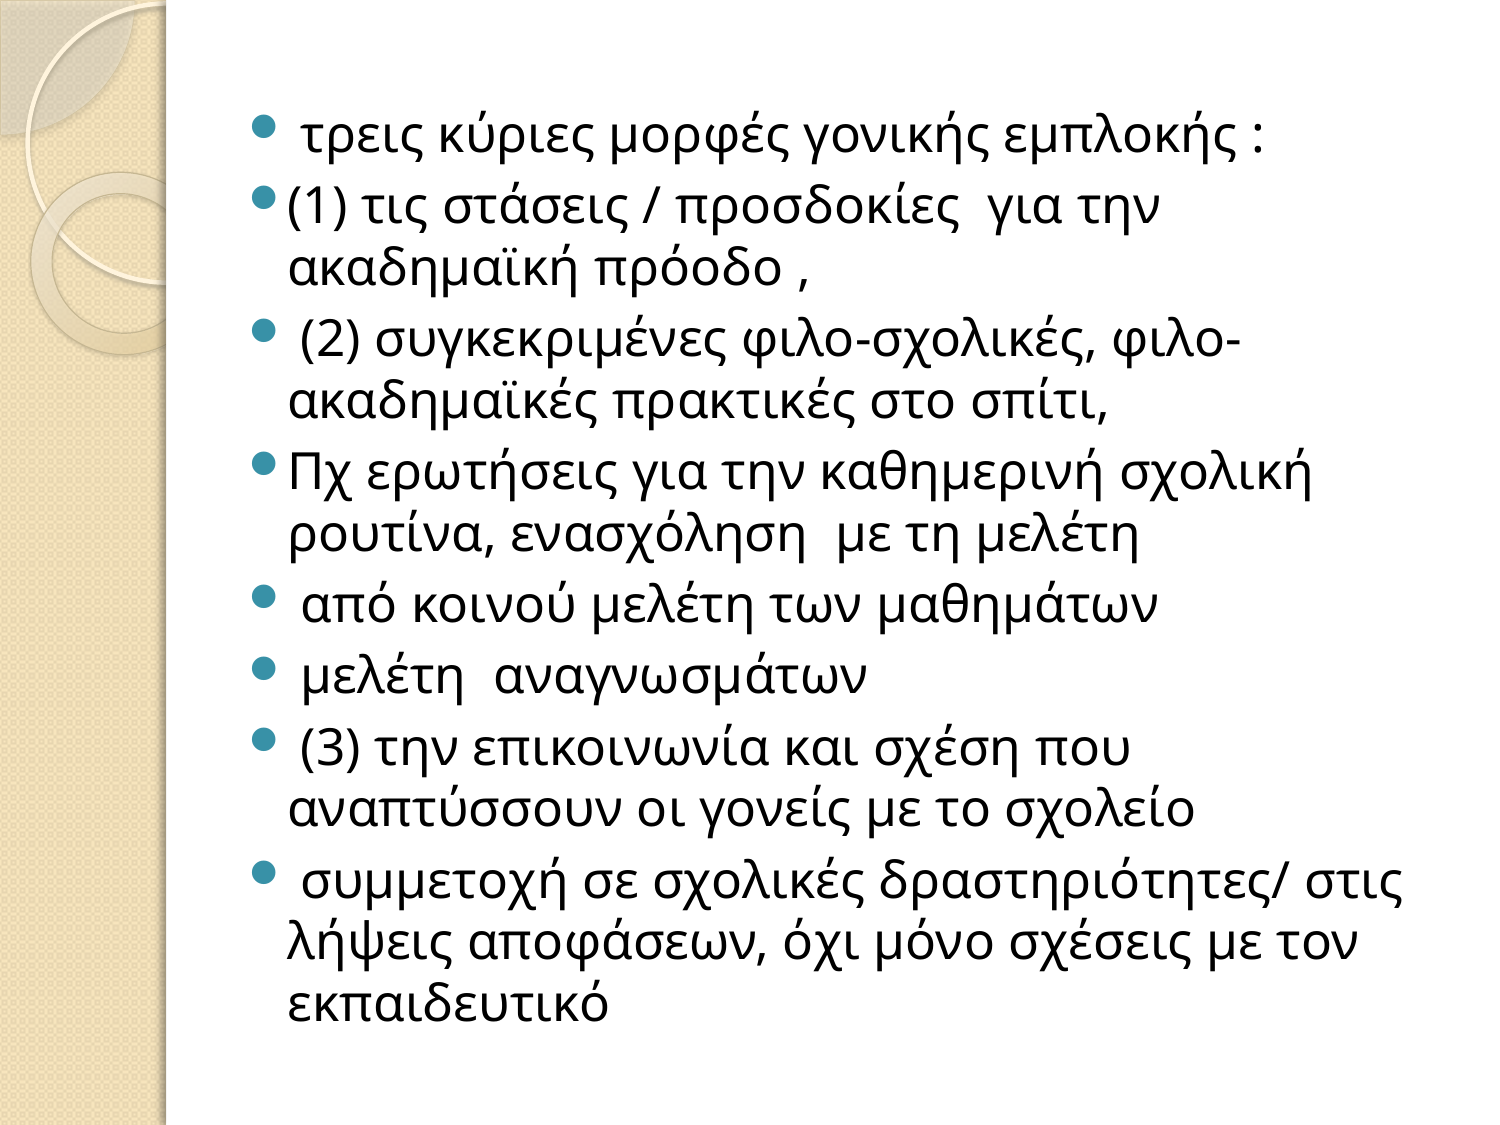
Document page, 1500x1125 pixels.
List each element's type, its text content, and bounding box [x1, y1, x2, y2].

list τρεις κύριες μορφές γονικής εμπλοκής : (1) τις στάσεις / προσδοκίες για την ακαδημαϊκή πρόοδο , (2) συγκεκριμένες φιλο-σχολικές, φιλο-ακαδημαϊκές πρακτικές στο σπίτι, Πχ ερωτήσεις για την καθημερινή σχολική ρουτίνα, ενασχόληση με τη μελέτη από κοινού μελέτη των μαθημάτων μελέτη αναγνωσμάτων (3) την επικοινωνία και σχέση που αναπτύσσουν οι γονείς με το σχολείο συμμετοχή σε σχολικές δραστηριότητες/ στις λήψεις αποφάσεων, όχι μόνο σχέσεις με τον εκπαιδευτικό [222, 93, 1453, 1055]
